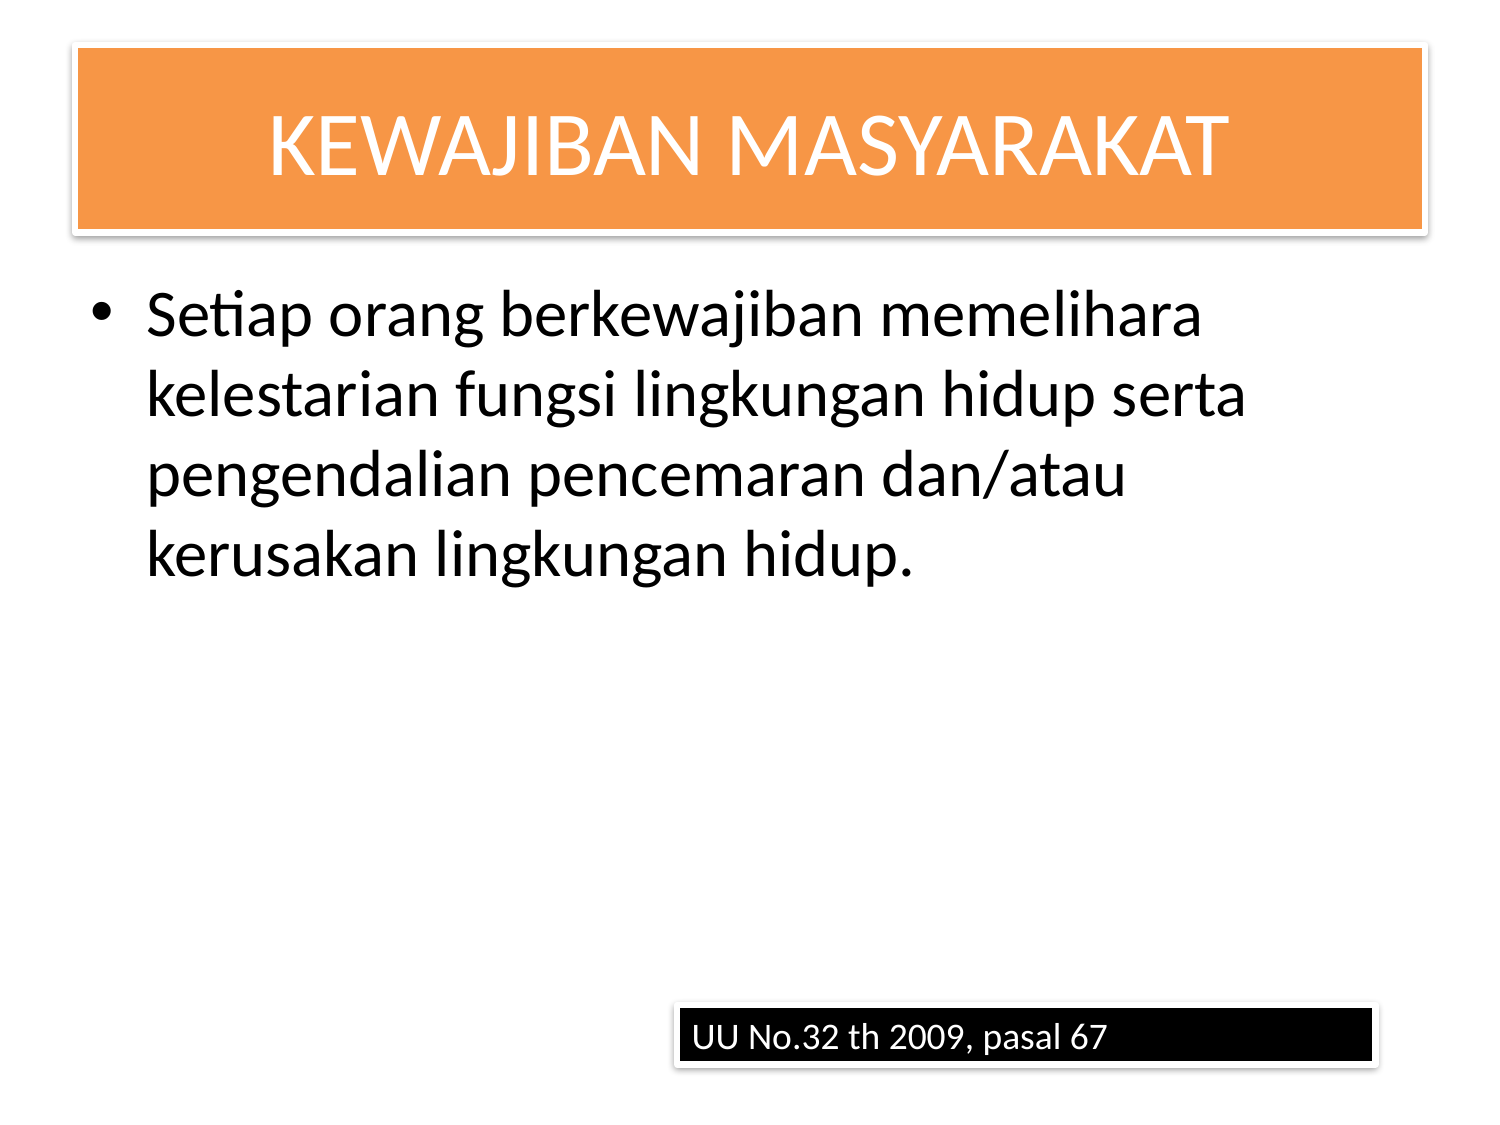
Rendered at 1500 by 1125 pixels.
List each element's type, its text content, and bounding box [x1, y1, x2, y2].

title KEWAJIBAN MASYARAKAT [72, 42, 1428, 236]
text_box UU No.32 th 2009, pasal 67 [674, 1002, 1379, 1068]
list Setiap orang berkewajiban memelihara kelestarian fungsi lingkungan hidup serta pengendalian pencemaran dan/atau kerusakan lingkungan hidup. [75, 262, 1425, 1005]
